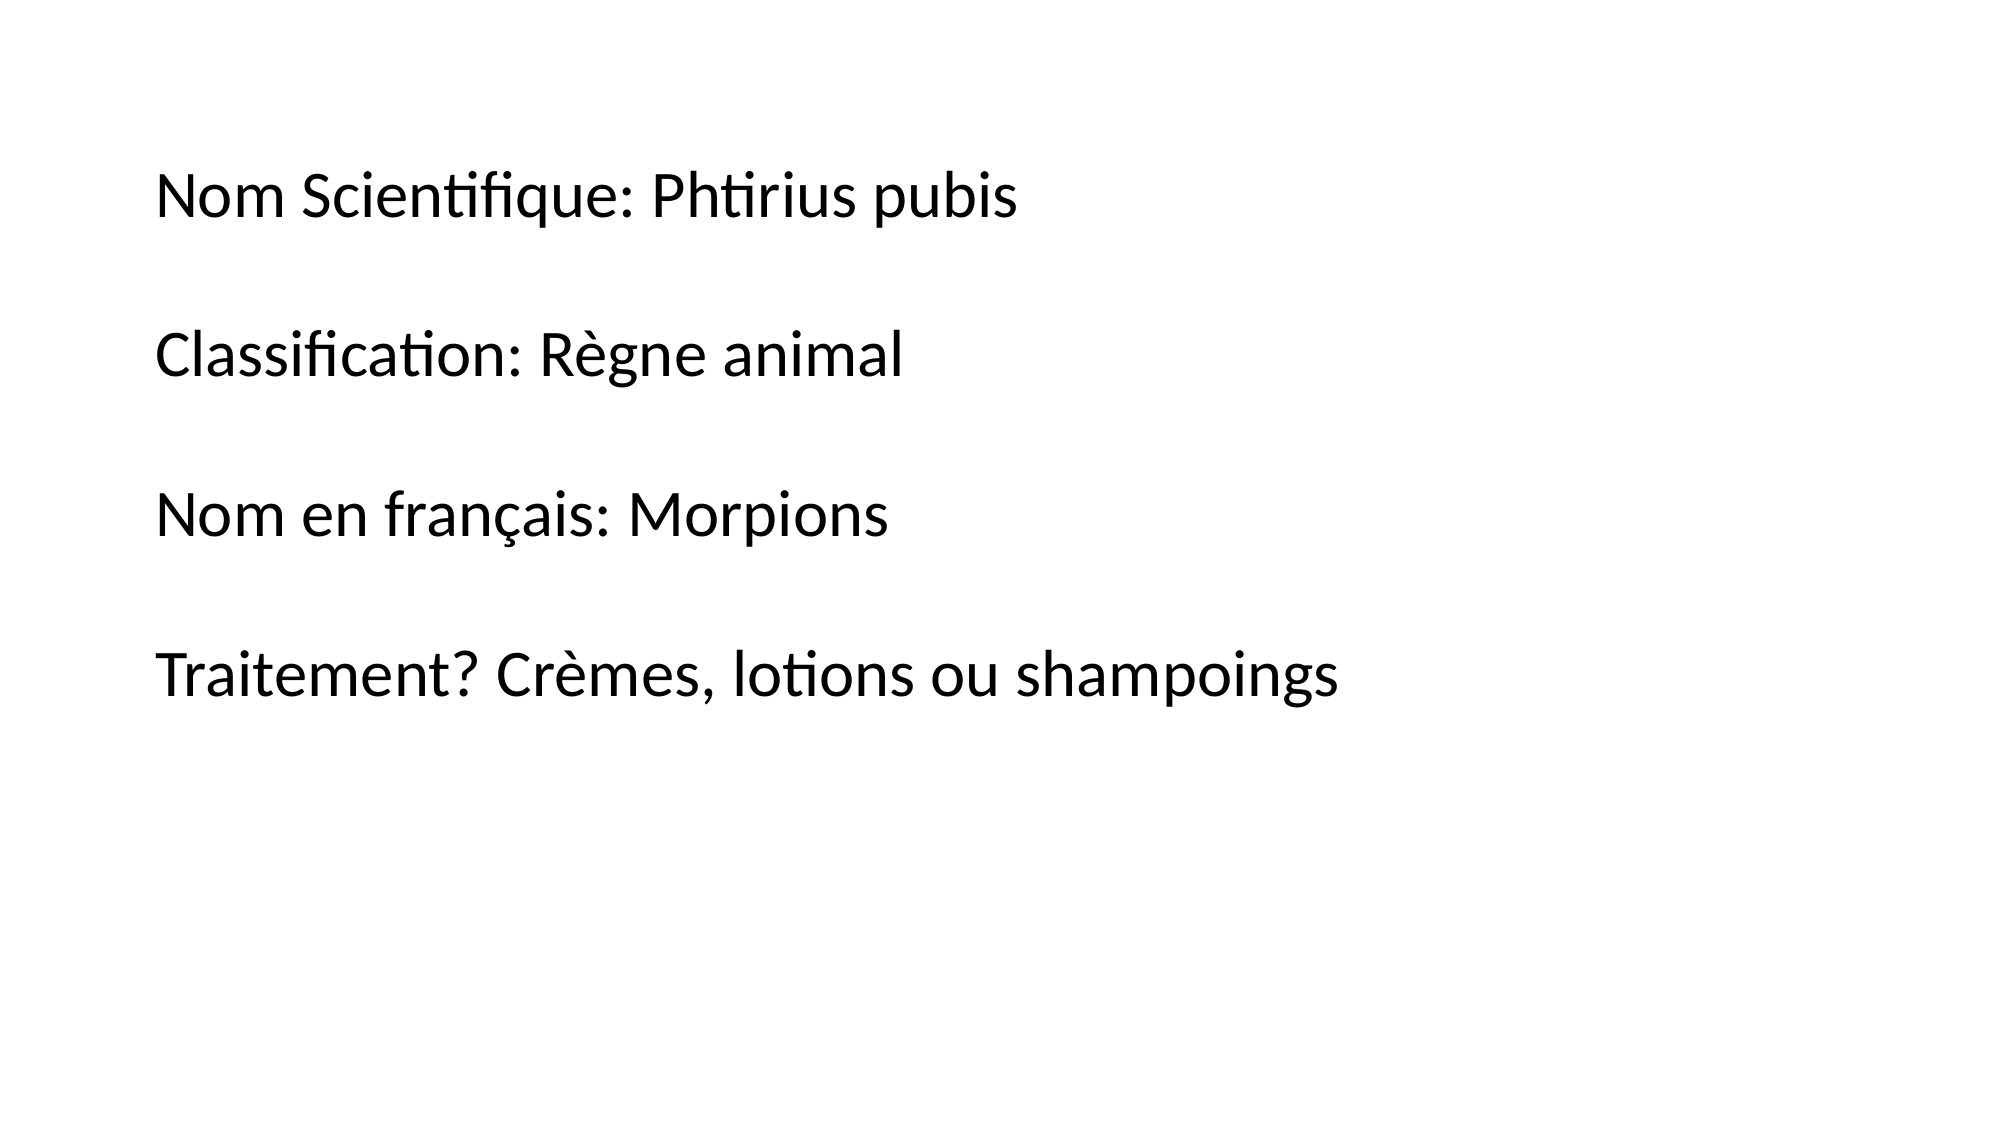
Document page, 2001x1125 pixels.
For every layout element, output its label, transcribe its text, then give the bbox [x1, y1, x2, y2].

text_box Nom Scientifique: Phtirius pubis Classification: Règne animal Nom en français: Morpions Traitement? Crèmes, lotions ou shampoings [140, 142, 1855, 718]
